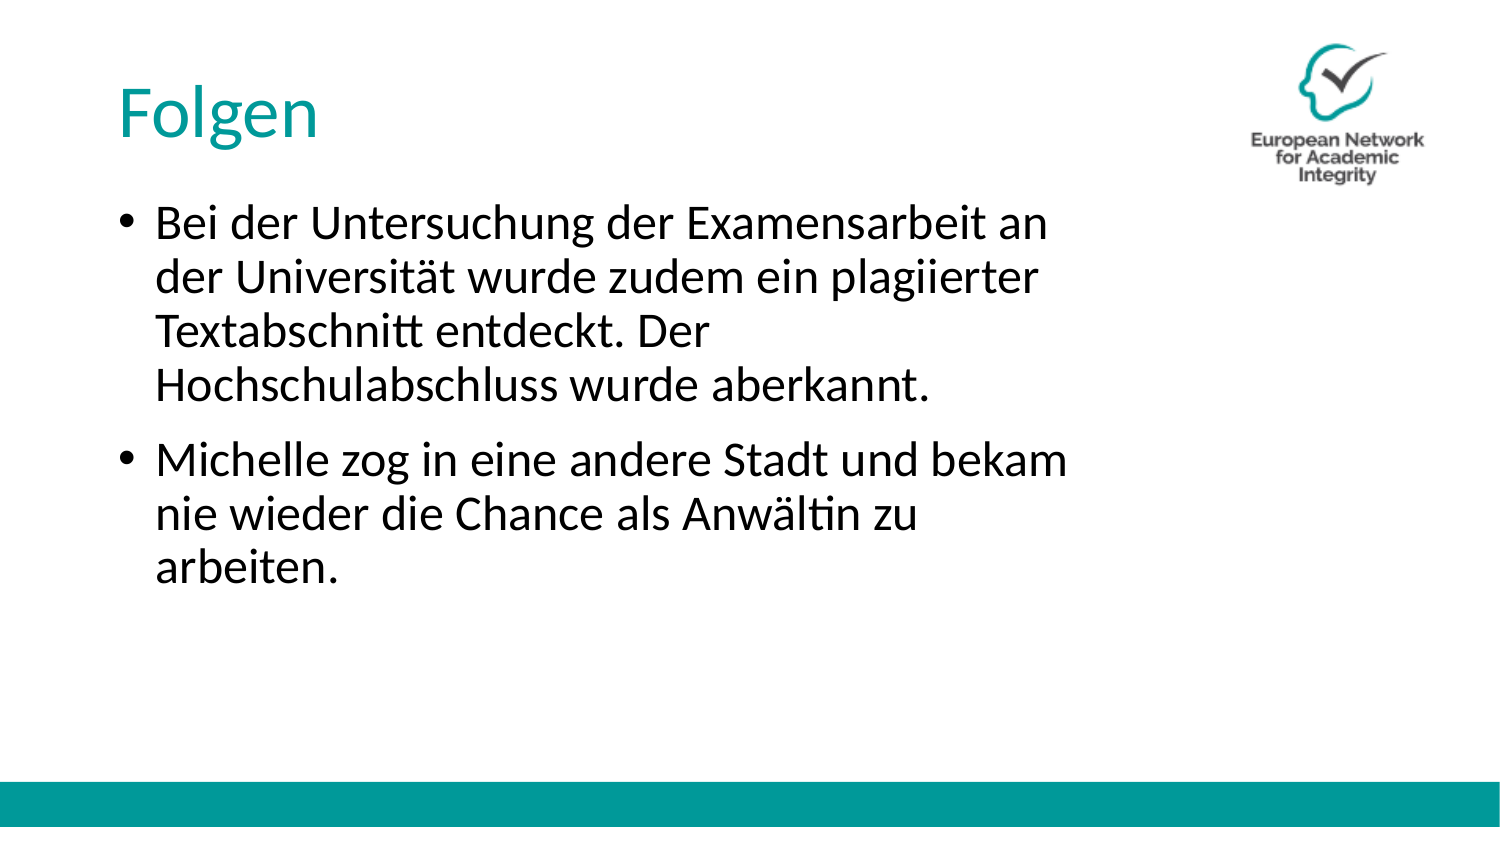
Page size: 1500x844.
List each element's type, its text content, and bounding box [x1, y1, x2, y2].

title Folgen [103, 44, 1238, 182]
list Bei der Untersuchung der Examensarbeit an der Universität wurde zudem ein plagiierter Textabschnitt entdeckt. Der Hochschulabschluss wurde aberkannt. Michelle zog in eine andere Stadt und bekam nie wieder die Chance als Anwältin zu arbeiten. [103, 188, 1106, 760]
picture [1220, 14, 1457, 216]
